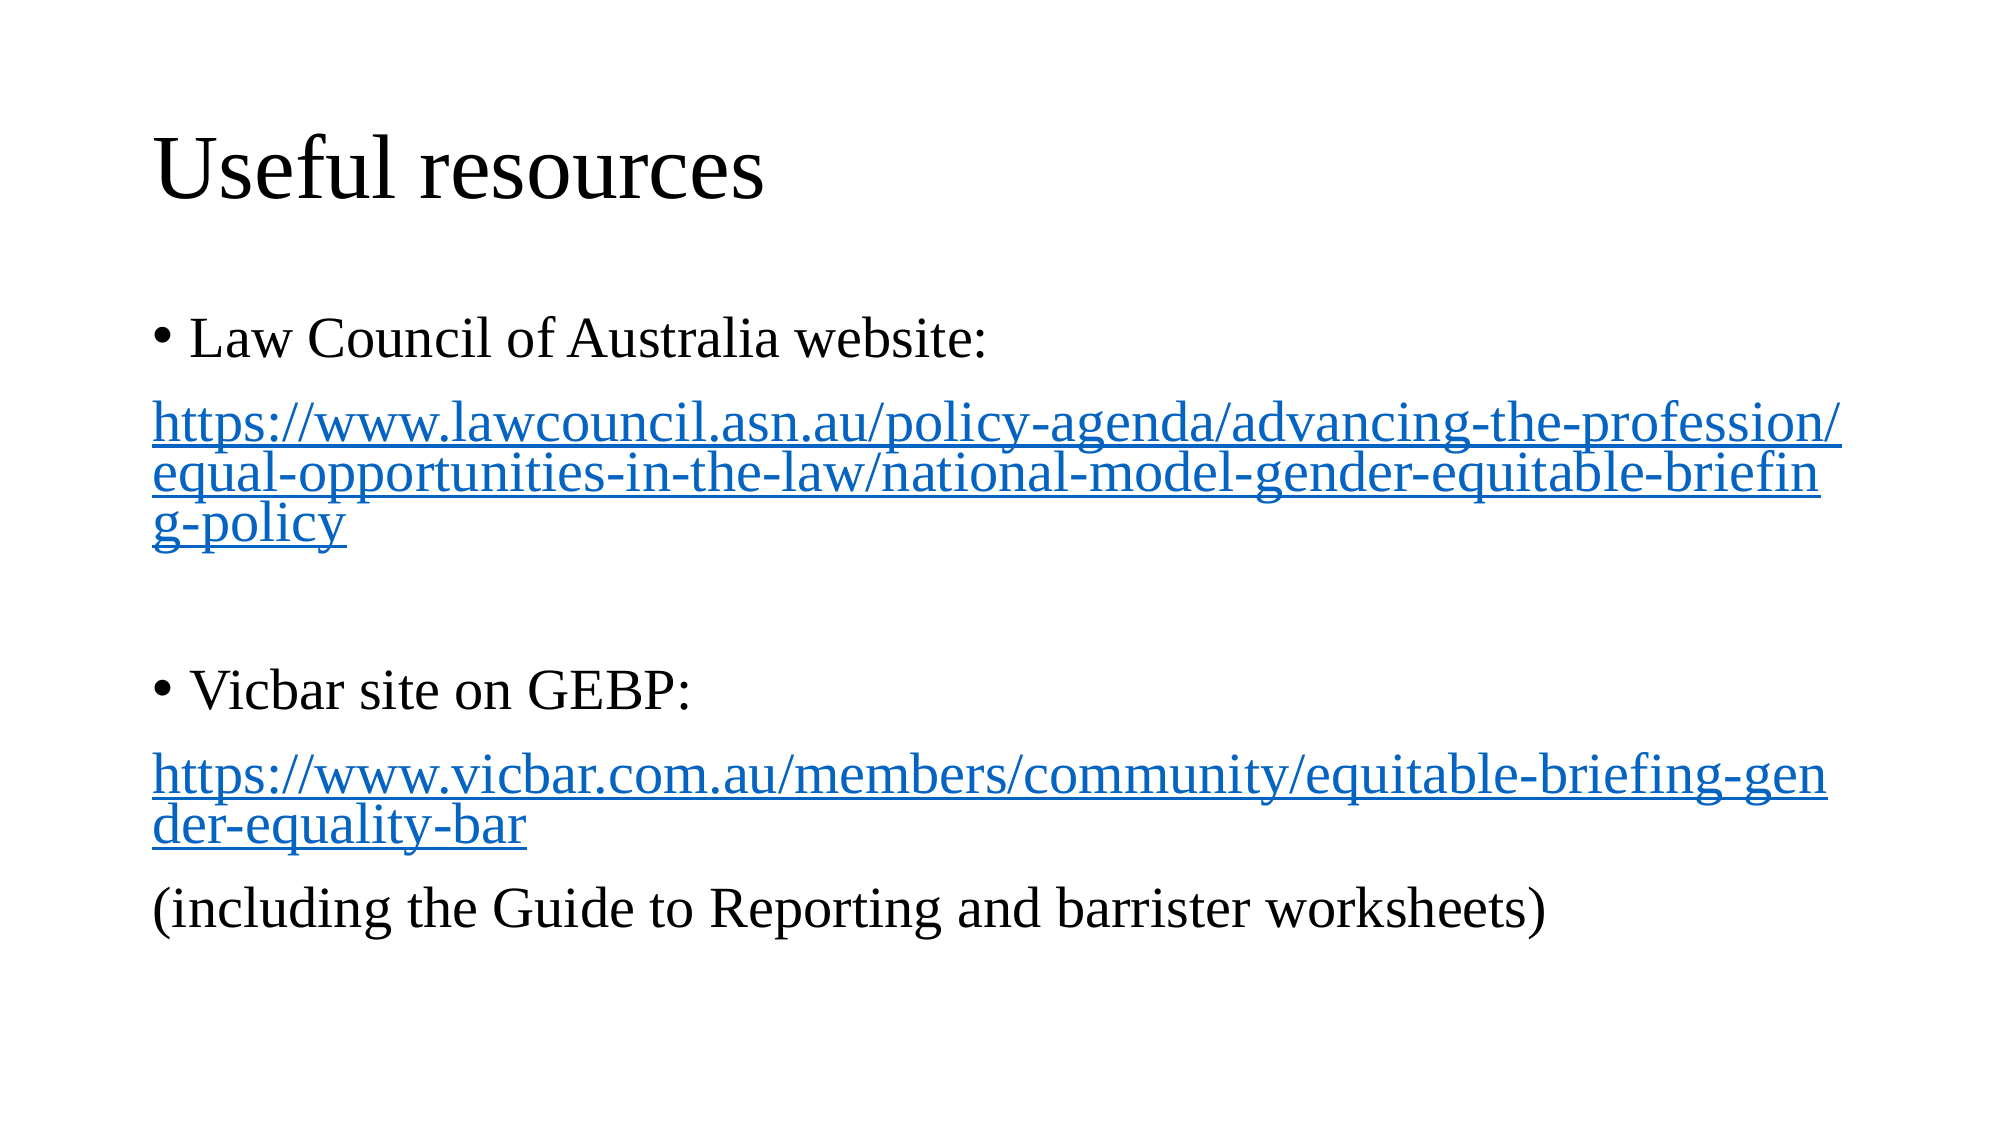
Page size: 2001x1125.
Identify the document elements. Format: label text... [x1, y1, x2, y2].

list Law Council of Australia website: https://www.lawcouncil.asn.au/policy-agenda/advancing-the-profession/equal-opportunities-in-the-law/national-model-gender-equitable-briefing-policy Vicbar site on GEBP: https://www.vicbar.com.au/members/community/equitable-briefing-gender-equality-bar (including the Guide to Reporting and barrister worksheets) [137, 299, 1863, 1014]
title Useful resources [137, 59, 1863, 278]
